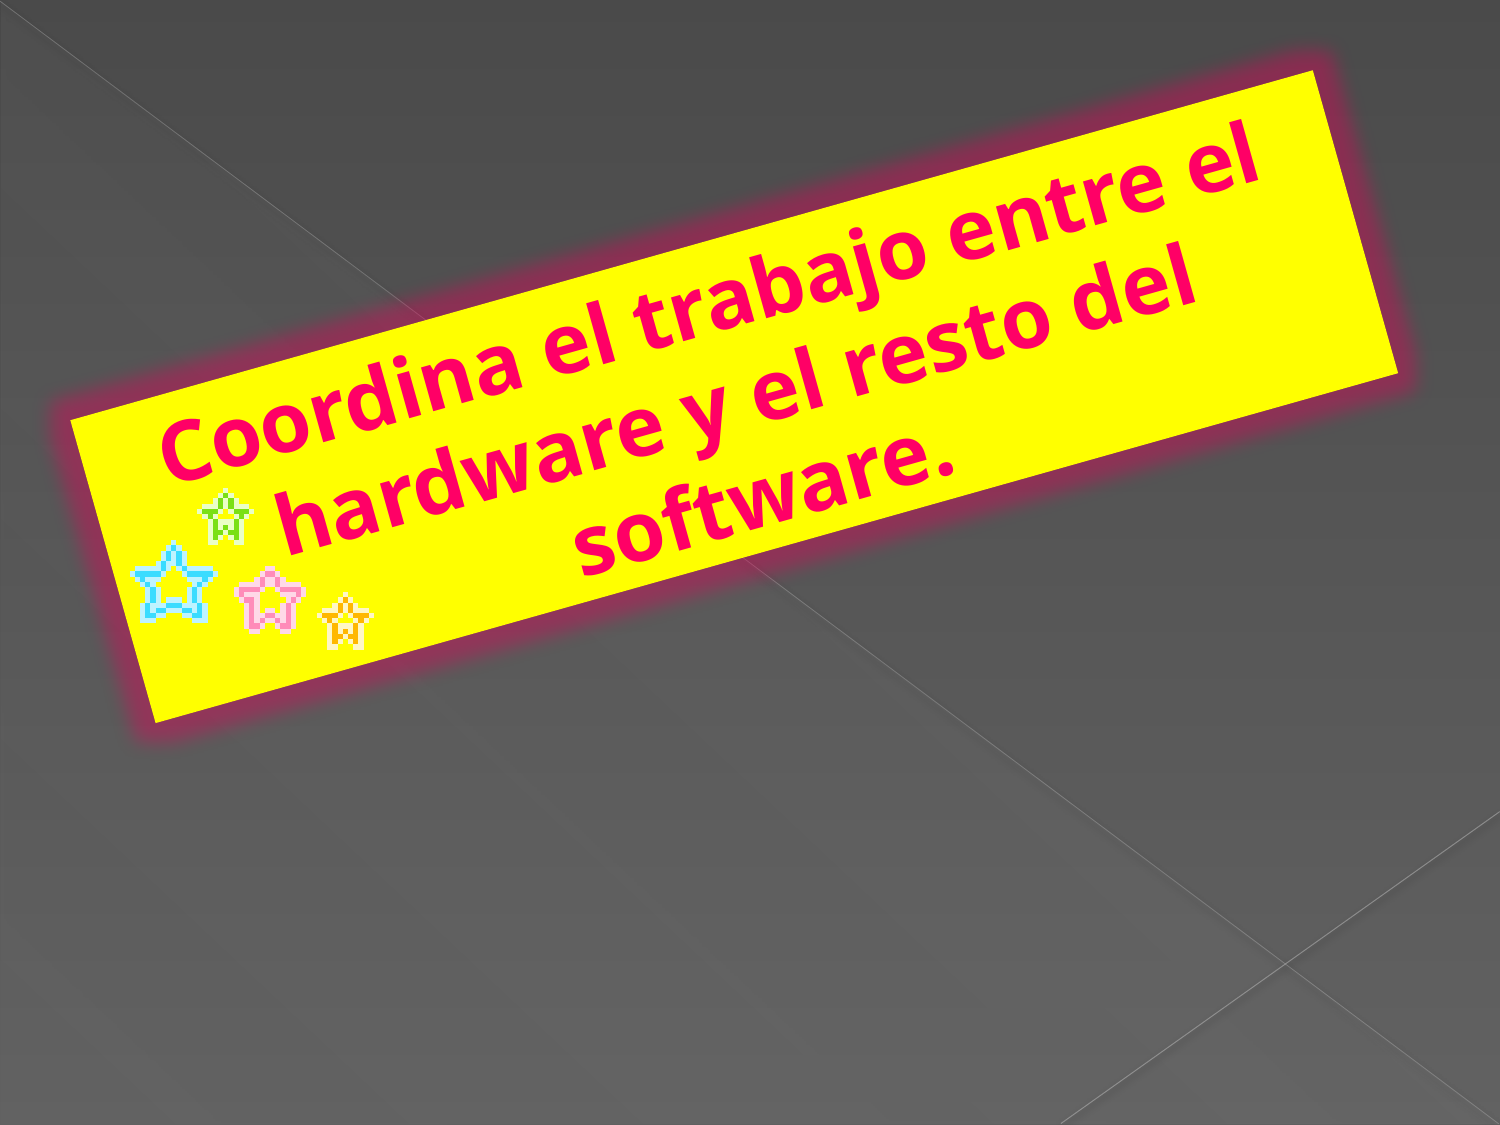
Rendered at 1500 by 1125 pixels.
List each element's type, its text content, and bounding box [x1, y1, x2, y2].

picture [0, 0, 391, 650]
text_box Coordina el trabajo entre el hardware y el resto del software. [137, 658, 387, 724]
text_box Coordina el trabajo entre el hardware y el resto del software. [392, 70, 1399, 657]
